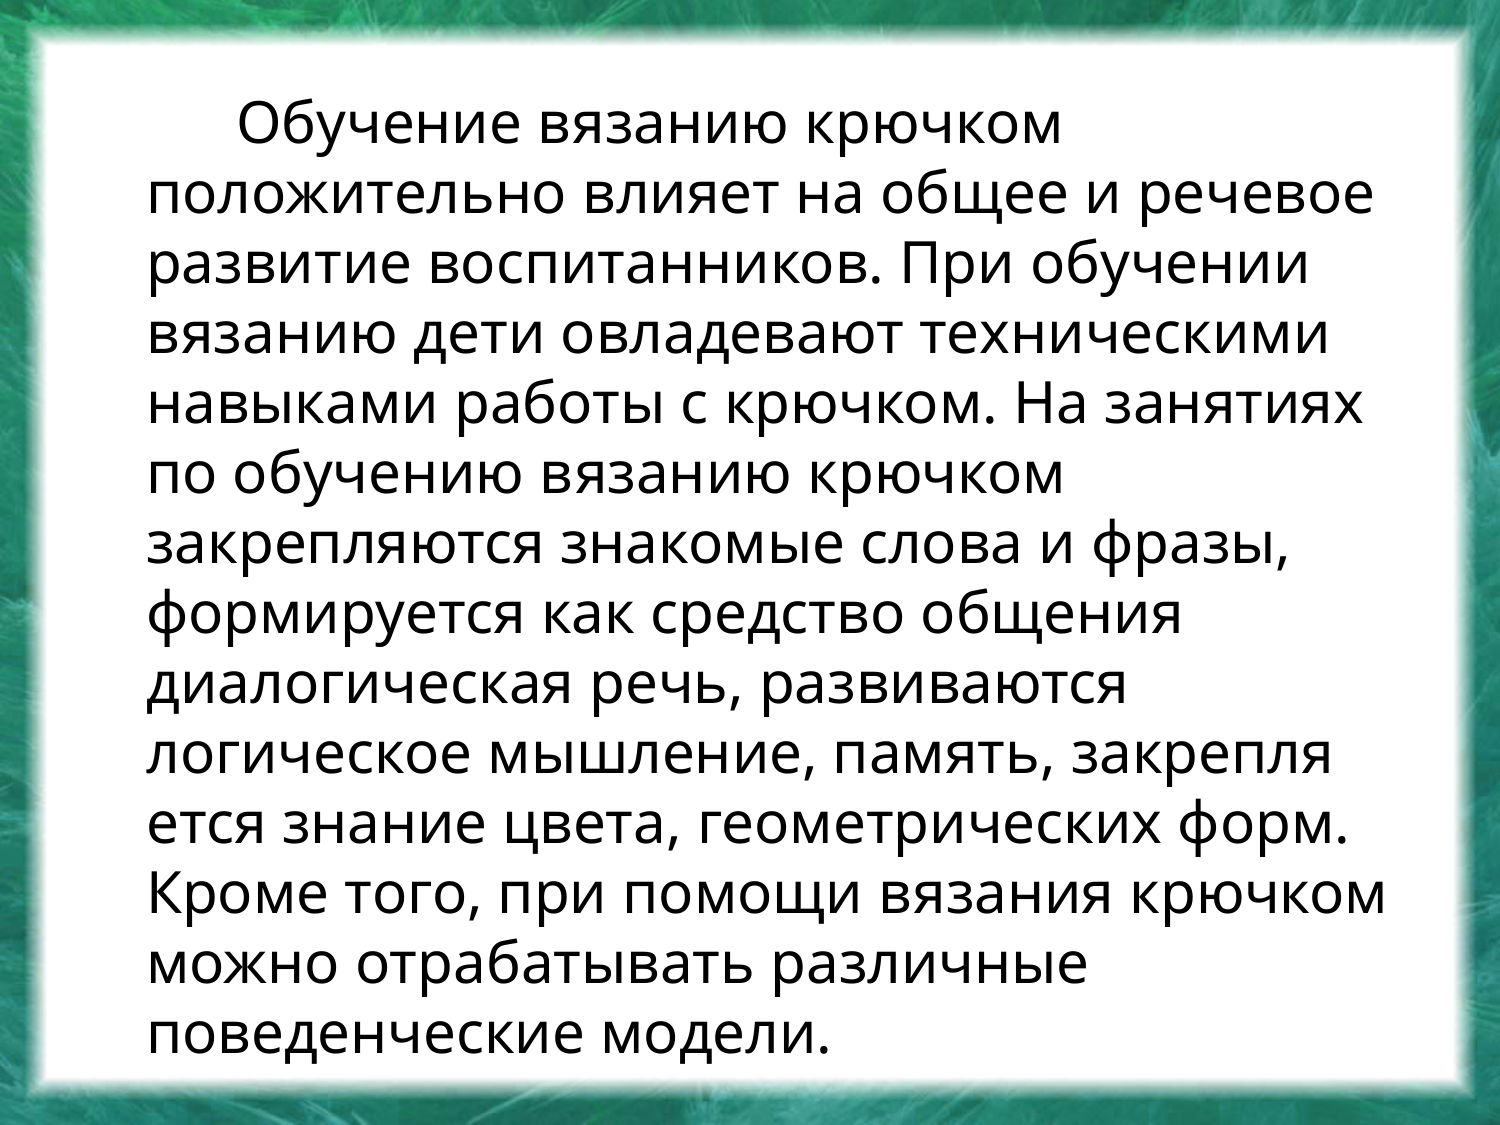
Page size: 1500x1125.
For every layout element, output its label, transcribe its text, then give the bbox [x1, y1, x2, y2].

list Обучение вязанию крючком положительно влияет на общее и речевое развитие воспитанников. При обучении вязанию дети овладевают техническими навыками работы с крючком. На занятиях по обучению вяза­нию крючком закрепляются знакомые слова и фразы, формируется как средство общения диалогическая речь, развиваются логическое мышление, память, закрепля­ется знание цвета, геометрических форм. Кроме того, при помощи вязания крючком можно отрабатывать различные поведенческие модели. [74, 77, 1426, 1006]
picture [0, 0, 1500, 1125]
